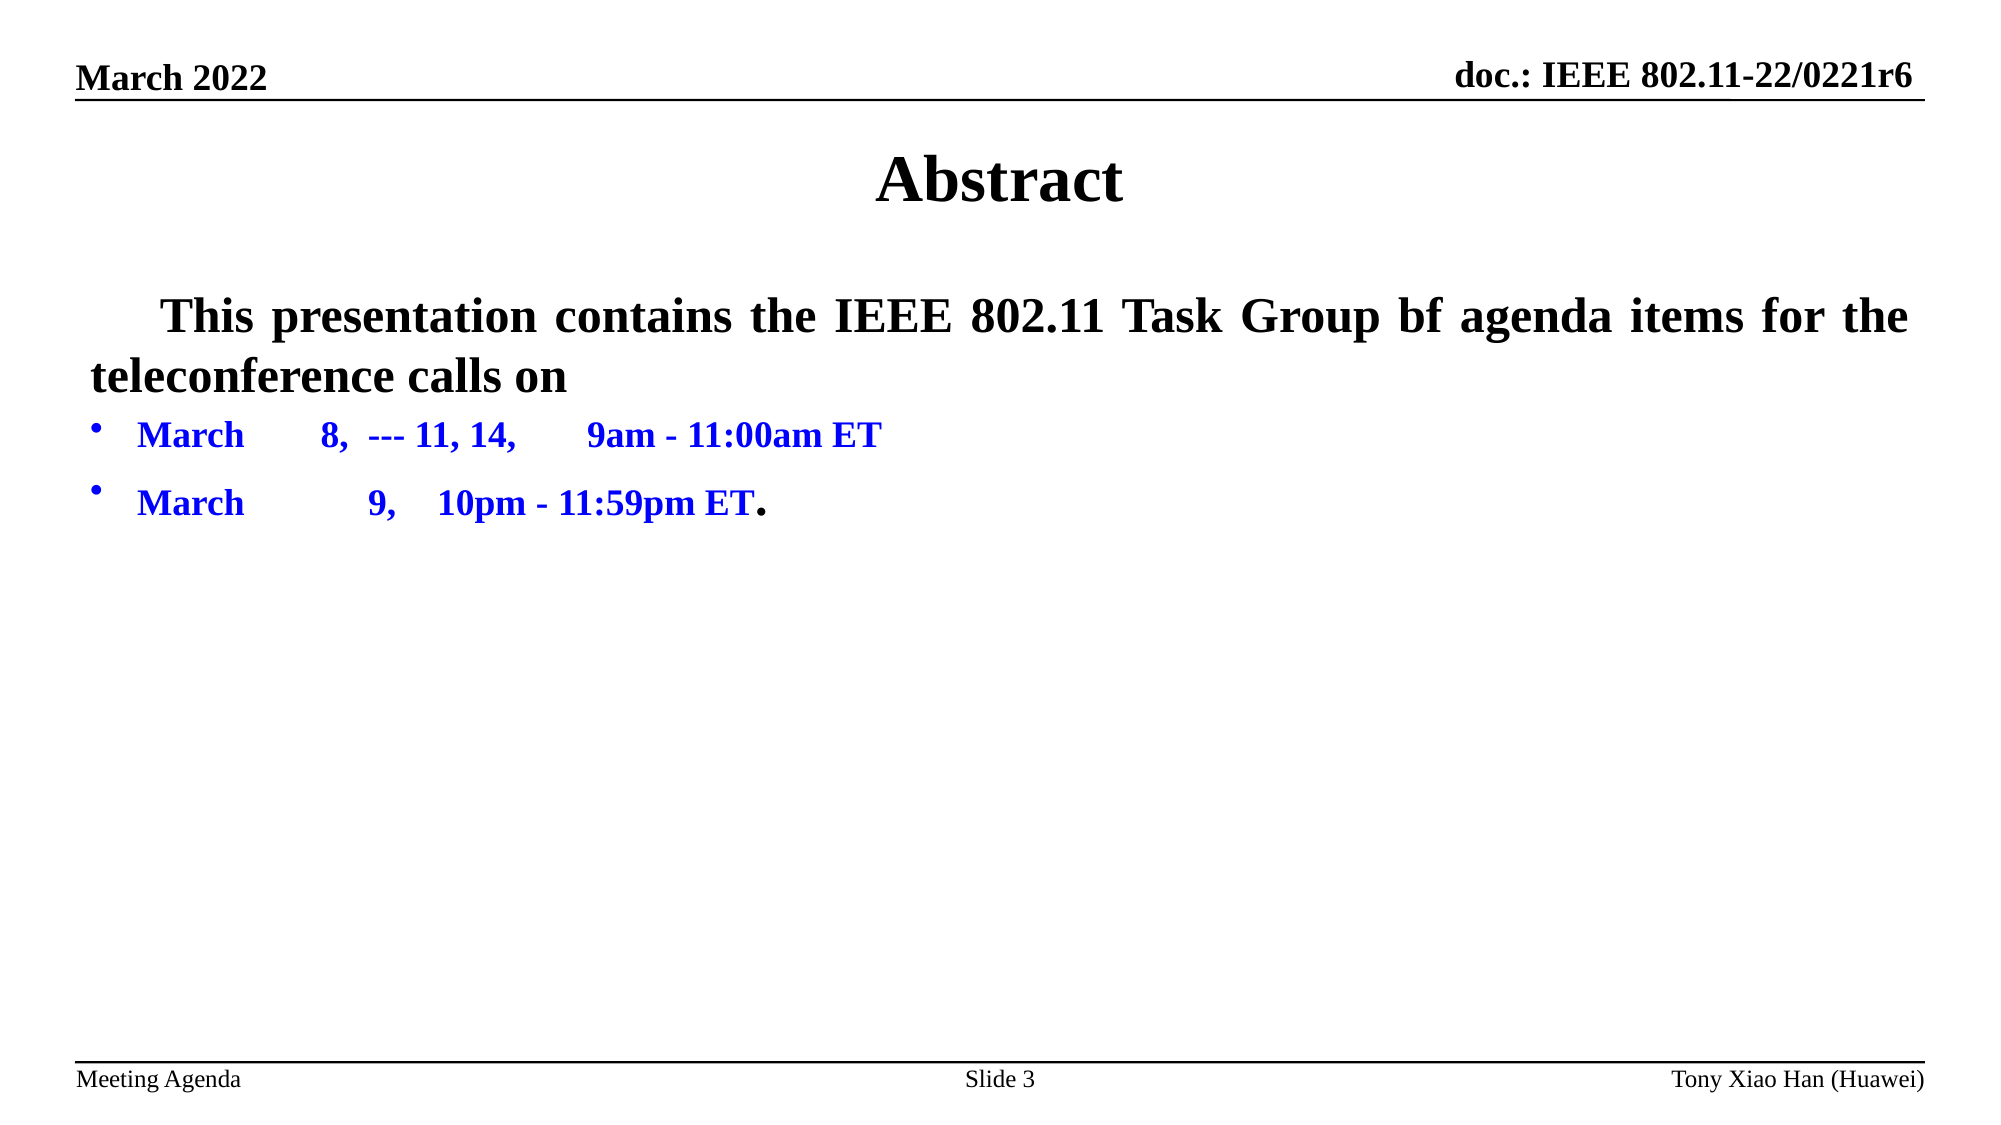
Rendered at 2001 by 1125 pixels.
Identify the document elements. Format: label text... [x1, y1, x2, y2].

text_box Abstract [362, 87, 1638, 263]
text_box This presentation contains the IEEE 802.11 Task Group bf agenda items for the teleconference calls on March 8, --- 11, 14, 9am - 11:00am ET March 9, 10pm - 11:59pm ET. [75, 274, 1925, 950]
